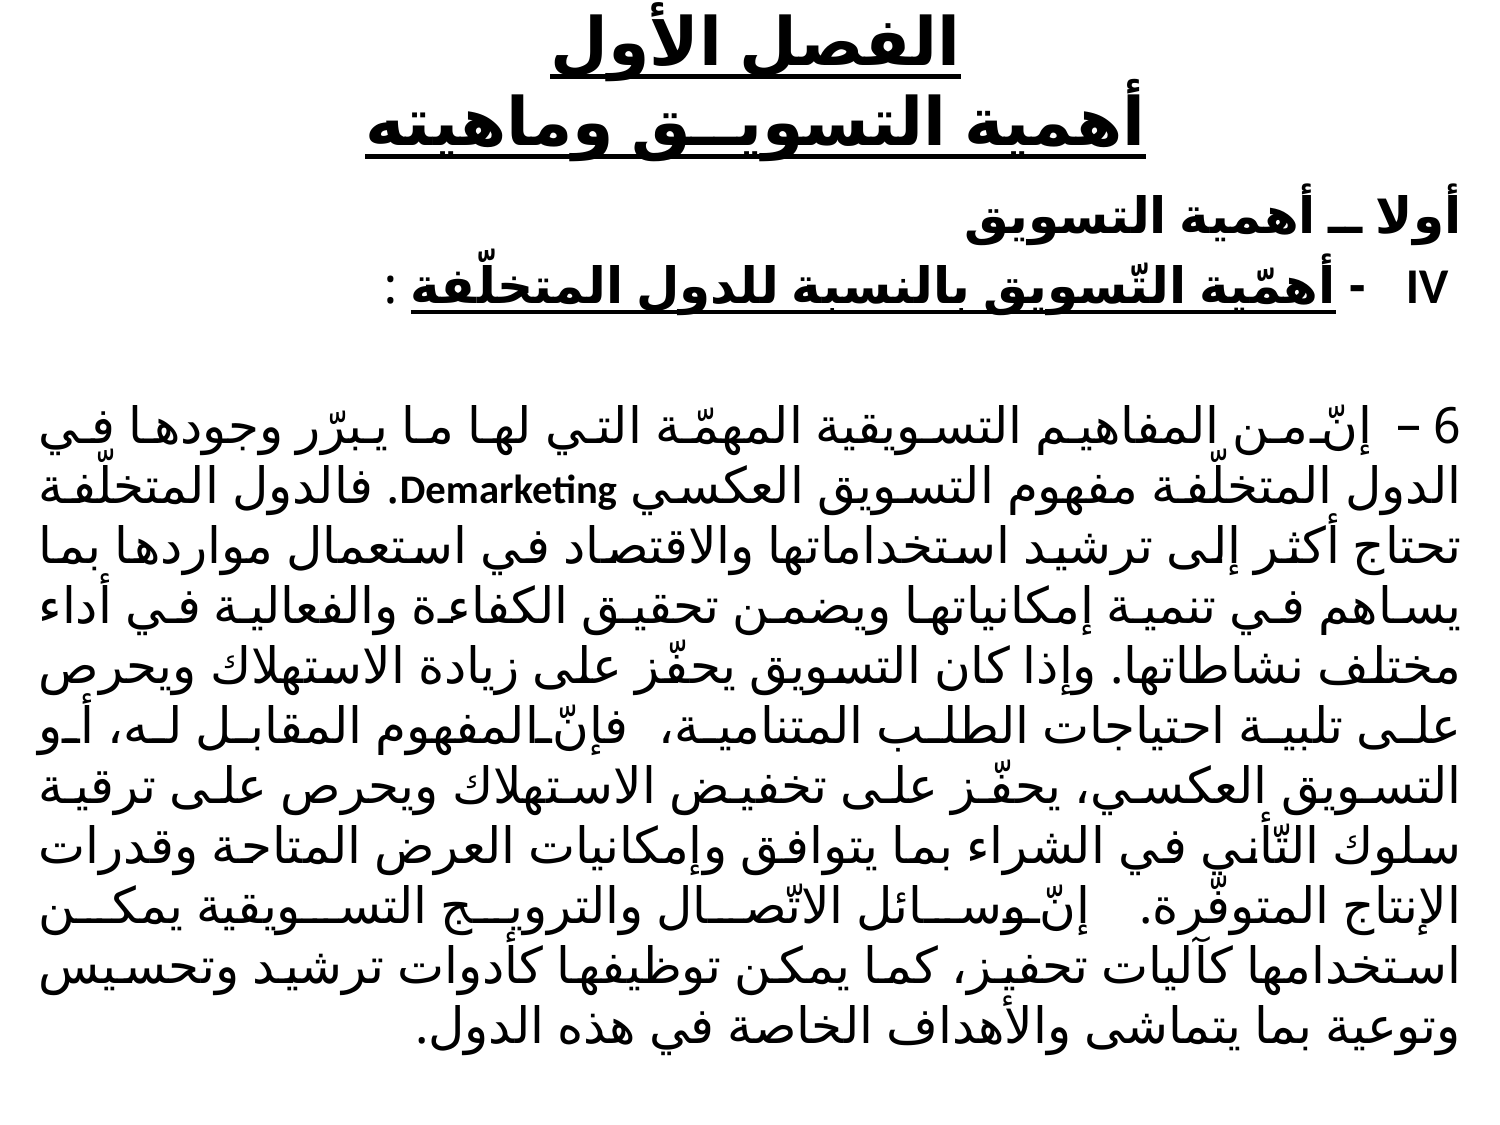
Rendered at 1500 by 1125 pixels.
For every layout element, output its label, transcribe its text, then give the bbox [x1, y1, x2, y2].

subtitle أولا ــ أهمية التسويق IV - أهمّية التّسويق بالنسبة للدول المتخلّفة : 6 – إنّ من المفاهيم التسويقية المهمّة التي لها ما يبرّر وجودها في الدول المتخلّفة مفهوم التسويق العكسي Demarketing. فالدول المتخلّفة تحتاج أكثر إلى ترشيد استخداماتها والاقتصاد في استعمال مواردها بما يساهم في تنمية إمكانياتها ويضمن تحقيق الكفاءة والفعالية في أداء مختلف نشاطاتها. وإذا كان التسويق يحفّز على زيادة الاستهلاك ويحرص على تلبية احتياجات الطلب المتنامية، فإنّ المفهوم المقابل له، أو التسويق العكسي، يحفّز على تخفيض الاستهلاك ويحرص على ترقية سلوك التّأني في الشراء بما يتوافق وإمكانيات العرض المتاحة وقدرات الإنتاج المتوفّرة. إنّ وسائل الاتّصال والترويج التسويقية يمكن استخدامها كآليات تحفيز، كما يمكن توظيفها كأدوات ترشيد وتحسيس وتوعية بما يتماشى والأهداف الخاصة في هذه الدول. [23, 175, 1477, 1079]
title الفصل الأول أهمية التسويــق وماهيته [339, 4, 1172, 153]
